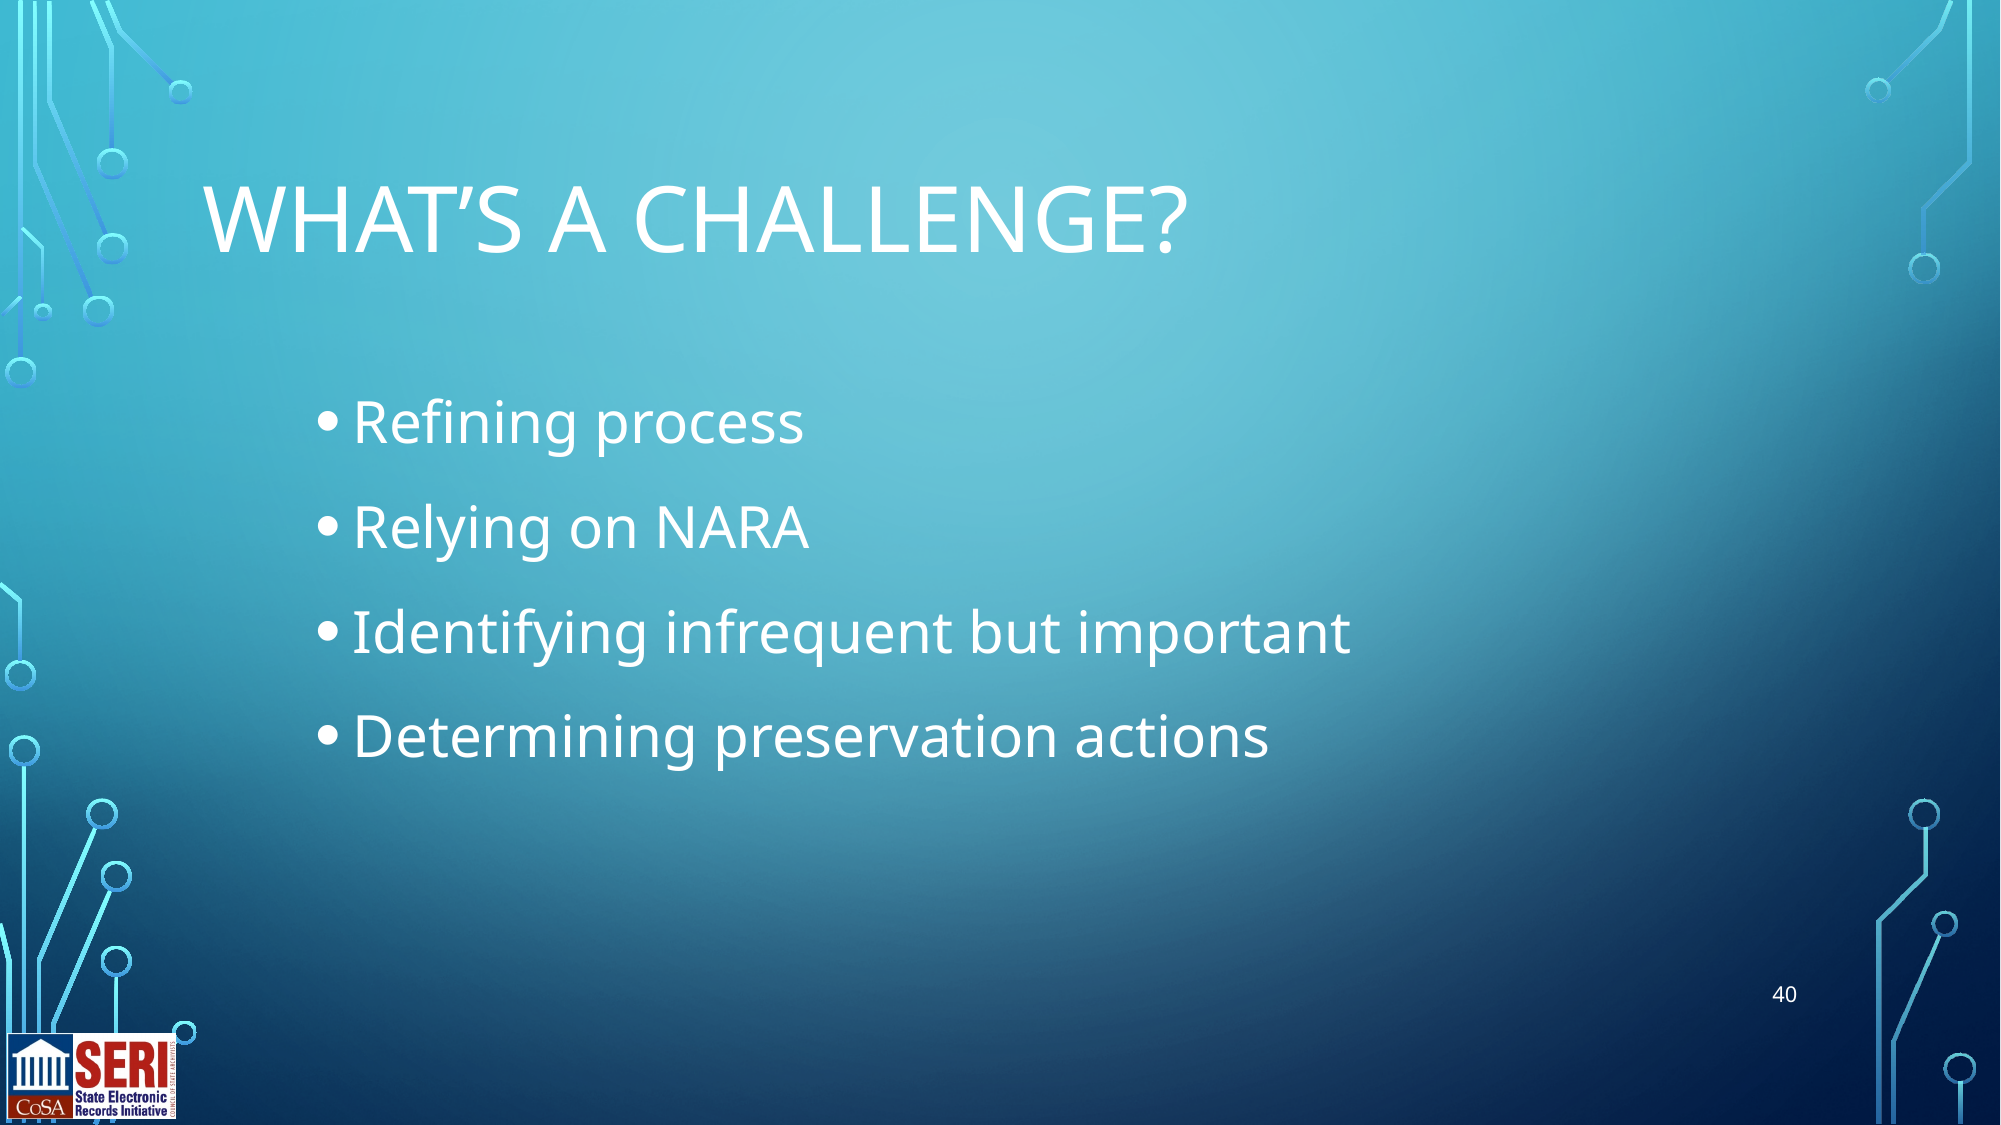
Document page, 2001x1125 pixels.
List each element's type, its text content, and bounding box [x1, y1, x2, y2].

slide_number 40 [1685, 965, 1813, 1025]
title What’s a challenge? [187, 101, 1813, 344]
list Refining process Relying on NARA Identifying infrequent but important Determining preservation actions [300, 364, 1926, 946]
picture [7, 1033, 176, 1119]
